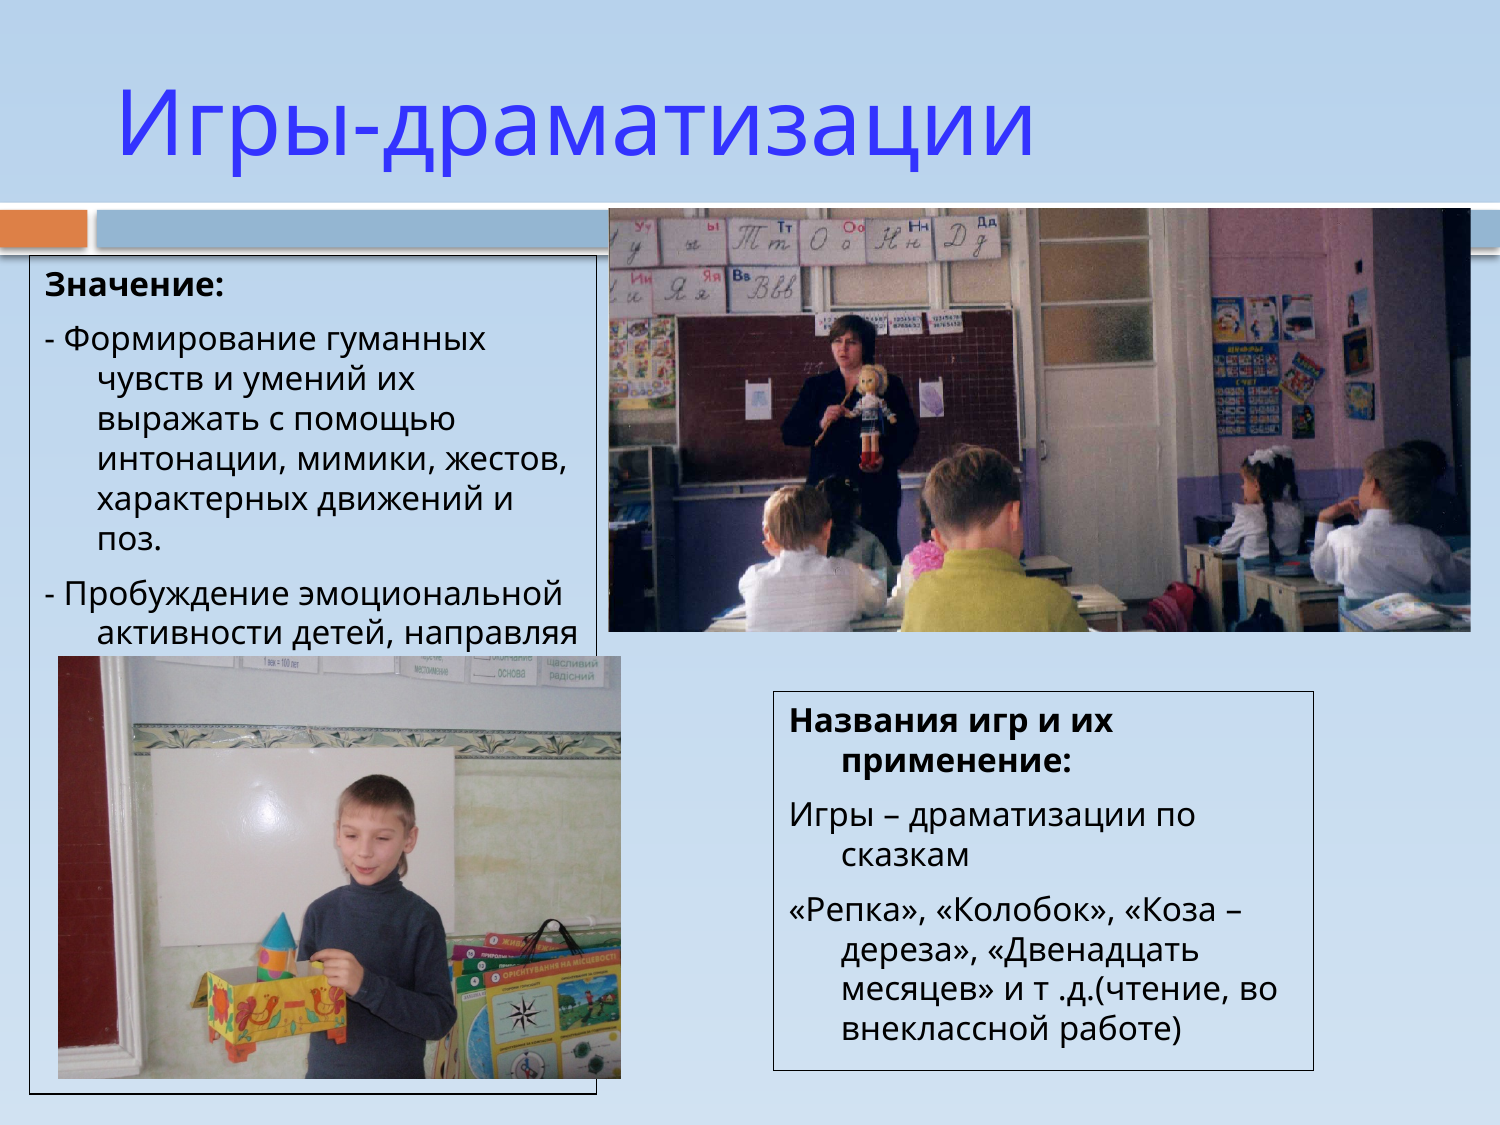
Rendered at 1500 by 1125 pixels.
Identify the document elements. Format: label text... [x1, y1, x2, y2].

list Значение: - Формирование гуманных чувств и умений их выражать с помощью интонации, мимики, жестов, характерных движений и поз. - Пробуждение эмоциональной активности детей, направляя их на сопереживание, сочувствие. [29, 255, 597, 1095]
picture [58, 655, 622, 1079]
picture [608, 207, 1471, 632]
list Названия игр и их применение: Игры – драматизации по сказкам «Репка», «Колобок», «Коза –дереза», «Двенадцать месяцев» и т .д.(чтение, во внеклассной работе) [773, 691, 1314, 1071]
title Игры-драматизации [99, 37, 1438, 201]
